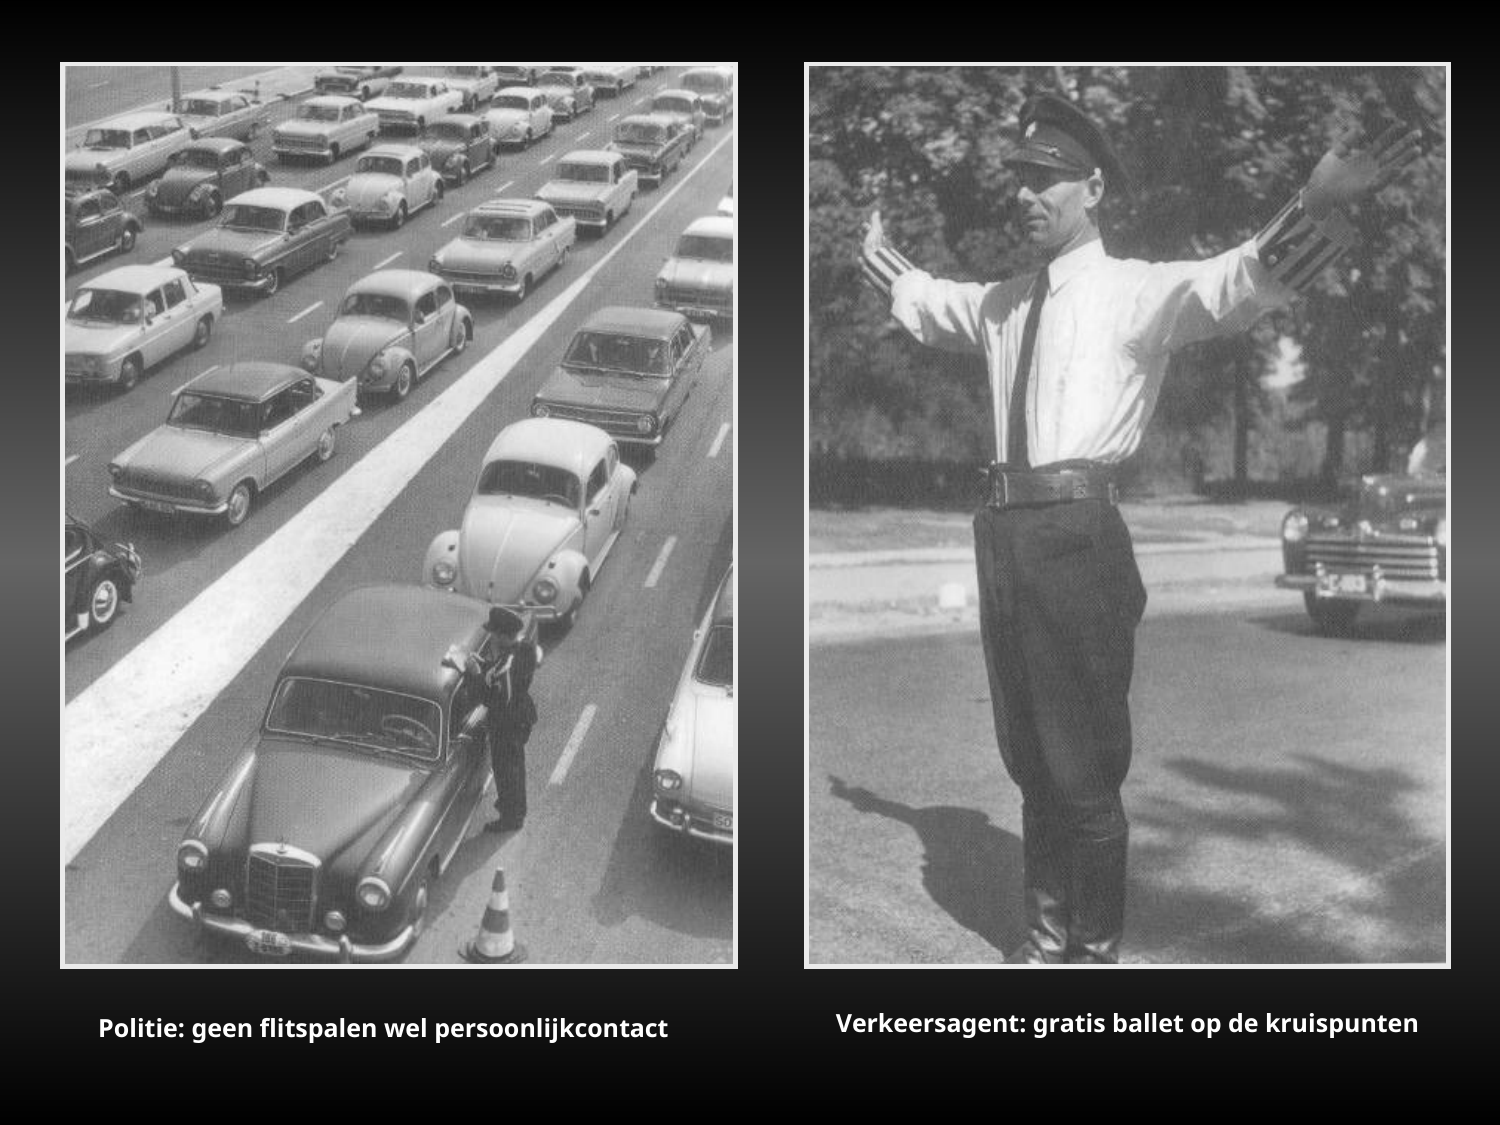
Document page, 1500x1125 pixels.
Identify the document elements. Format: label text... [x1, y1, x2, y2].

picture [809, 66, 1447, 965]
text_box Politie: geen flitspalen wel persoonlijkcontact [17, 1004, 750, 1051]
picture [64, 66, 734, 965]
text_box Verkeersagent: gratis ballet op de kruispunten [797, 999, 1459, 1045]
